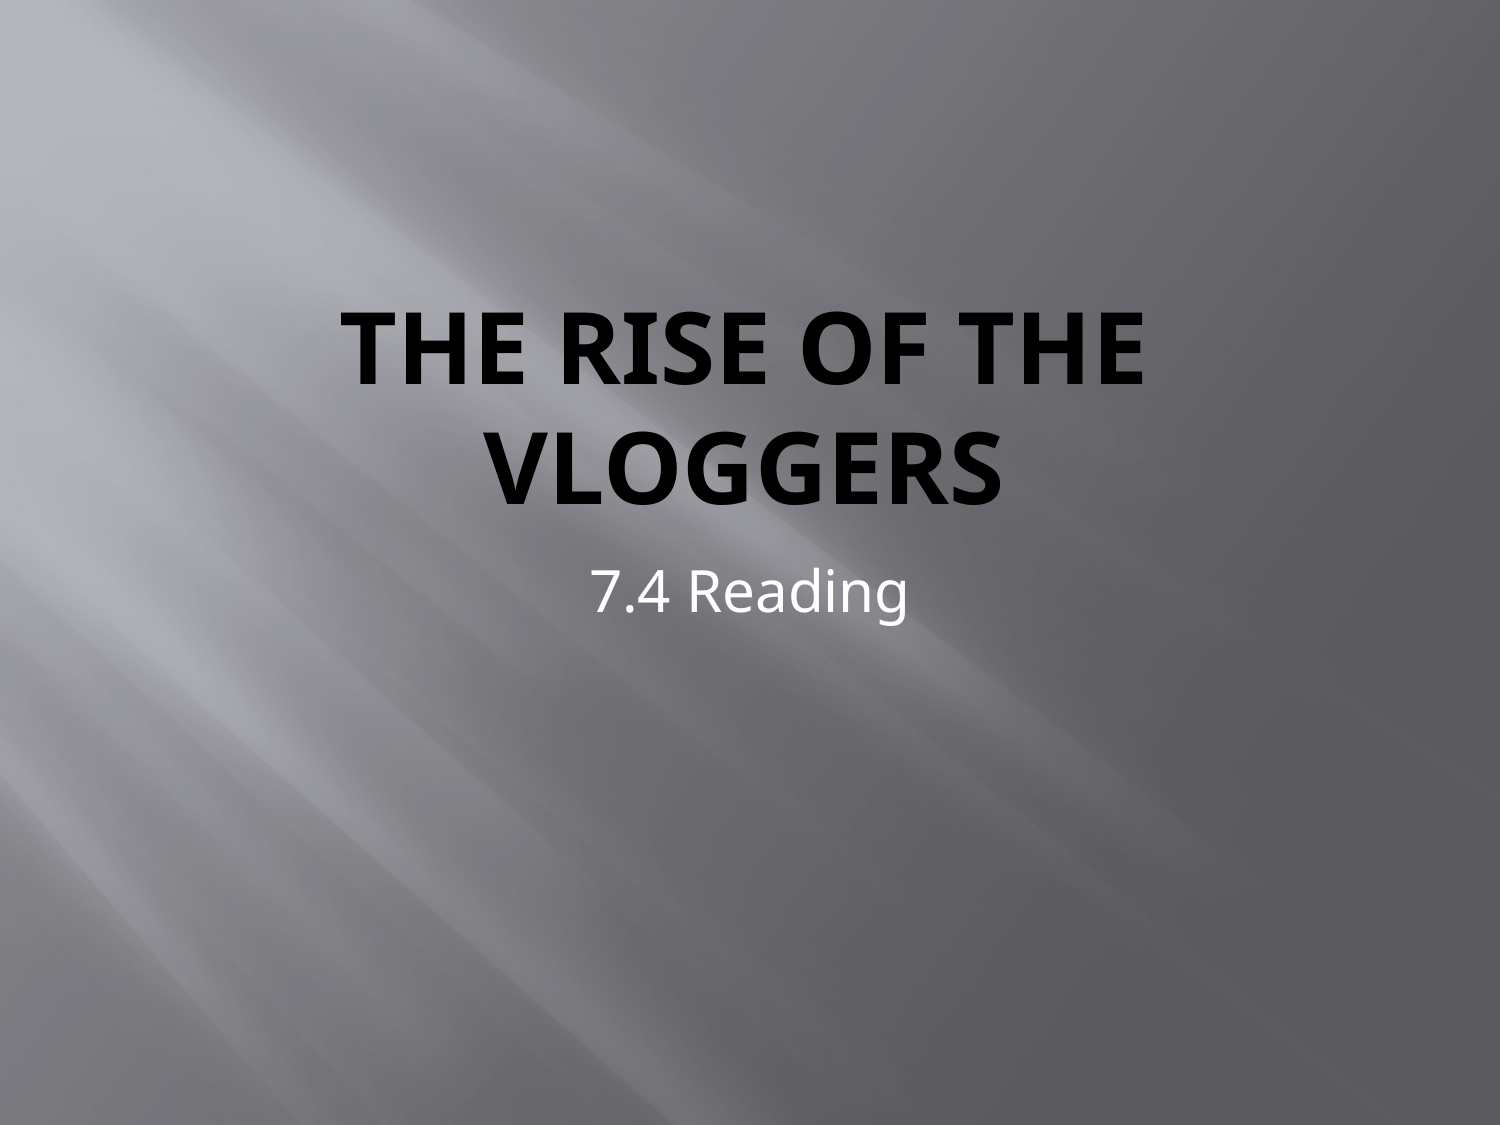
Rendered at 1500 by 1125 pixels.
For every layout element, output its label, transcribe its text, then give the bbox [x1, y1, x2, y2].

subtitle 7.4 Reading [225, 546, 1275, 834]
title The rise of the vloggers [69, 224, 1420, 525]
